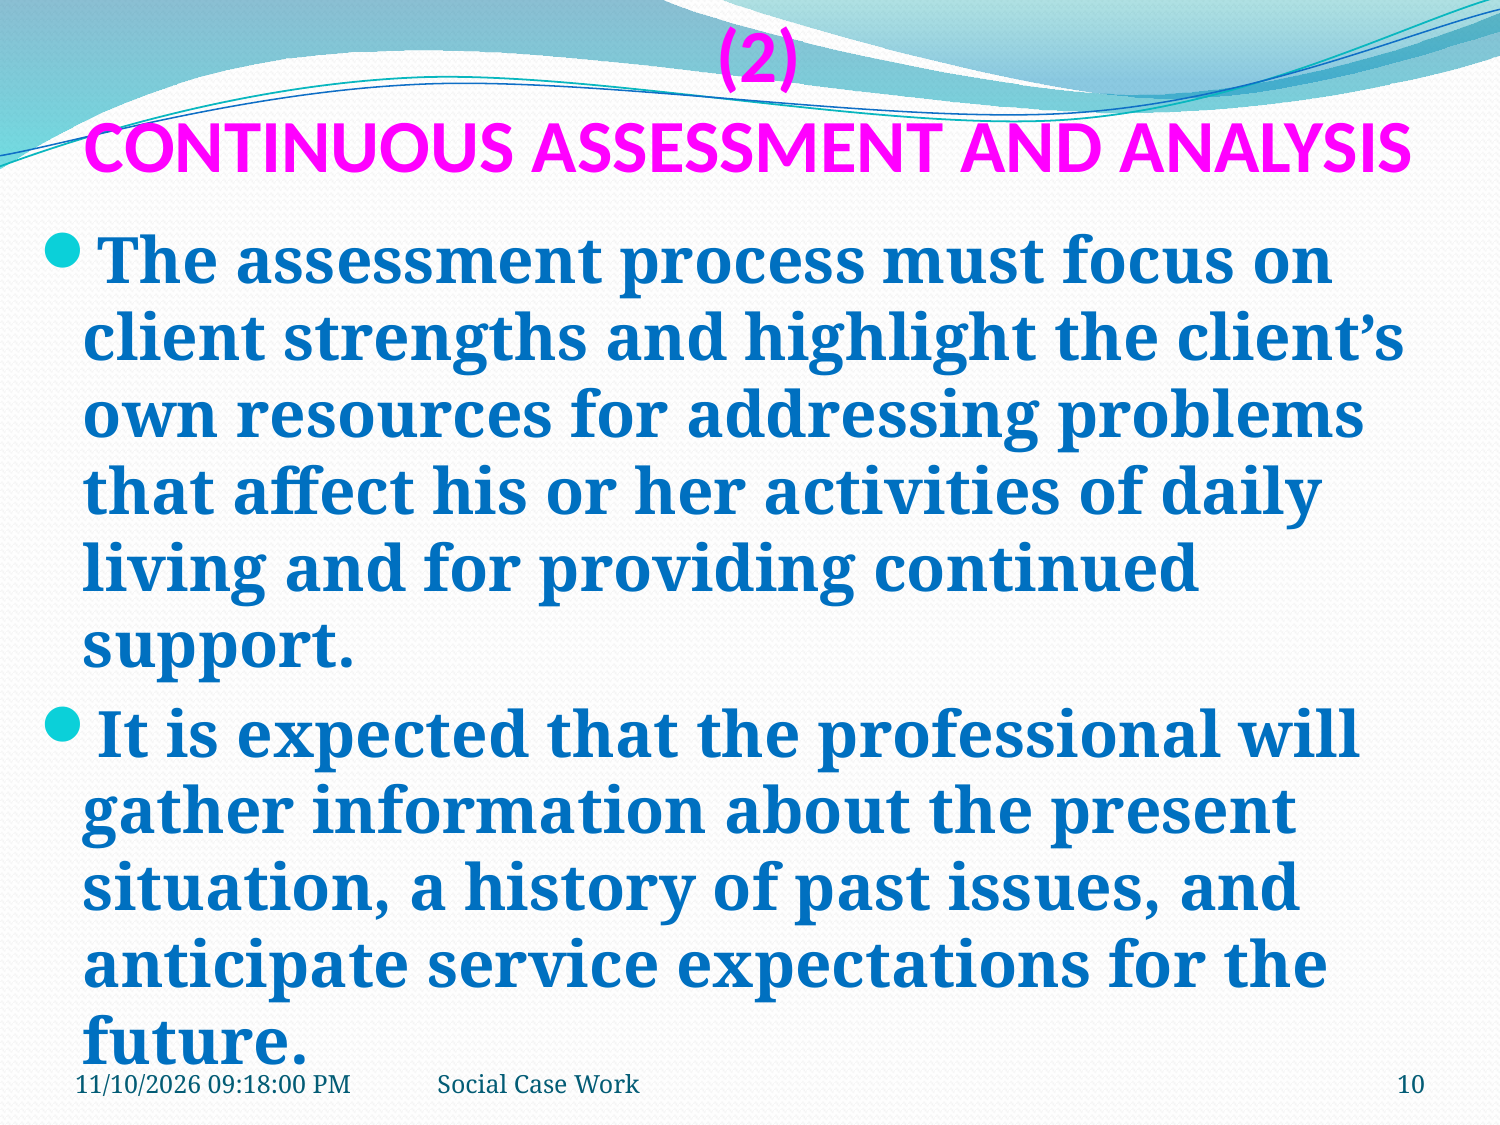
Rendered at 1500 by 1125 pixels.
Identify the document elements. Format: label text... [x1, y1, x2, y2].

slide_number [75, 1042, 425, 1103]
footer Social Case Work [437, 1042, 988, 1103]
text_box (2) CONTINUOUS ASSESSMENT AND ANALYSIS [0, 12, 1500, 188]
slide_number 10 [1299, 1042, 1425, 1103]
list The assessment process must focus on client strengths and highlight the client’s own resources for addressing problems that affect his or her activities of daily living and for providing continued support. It is expected that the professional will gather information about the present situation, a history of past issues, and anticipate service expectations for the future. [24, 212, 1450, 1088]
